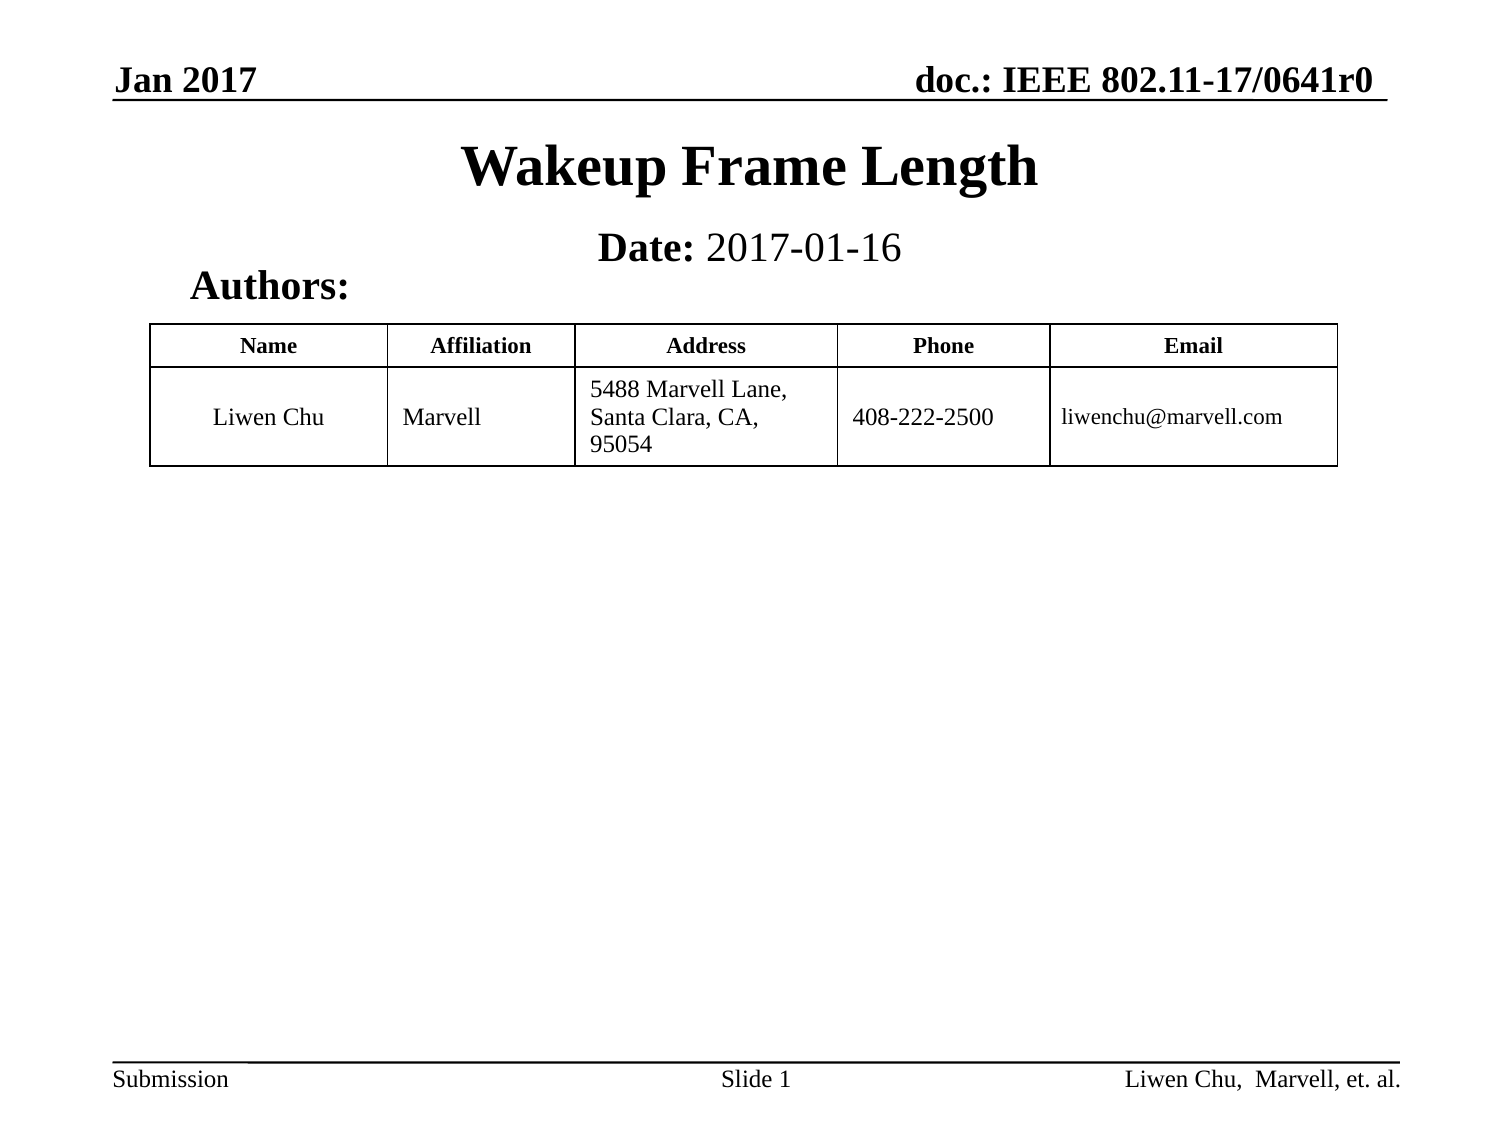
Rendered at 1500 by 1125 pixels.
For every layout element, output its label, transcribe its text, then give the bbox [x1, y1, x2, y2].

table_cell Marvell [388, 368, 574, 465]
slide_number Slide 1 [712, 1061, 800, 1093]
footer Liwen Chu, Marvell, et. al. [1120, 1061, 1402, 1093]
table_cell 408-222-2500 [838, 368, 1049, 465]
table_cell liwenchu@marvell.com [1051, 368, 1337, 465]
table_cell Liwen Chu [151, 368, 387, 465]
table_header Email [1051, 325, 1337, 366]
table_header Phone [838, 325, 1049, 366]
title Wakeup Frame Length [112, 112, 1388, 212]
table_header Affiliation [388, 325, 574, 366]
table_header Name [151, 325, 387, 366]
text_box Date: 2017-01-16 [112, 212, 1388, 275]
text_box Authors: [174, 249, 413, 313]
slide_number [114, 8, 259, 101]
table_header Address [576, 325, 837, 366]
table_cell 5488 Marvell Lane, Santa Clara, CA, 95054 [576, 368, 837, 465]
